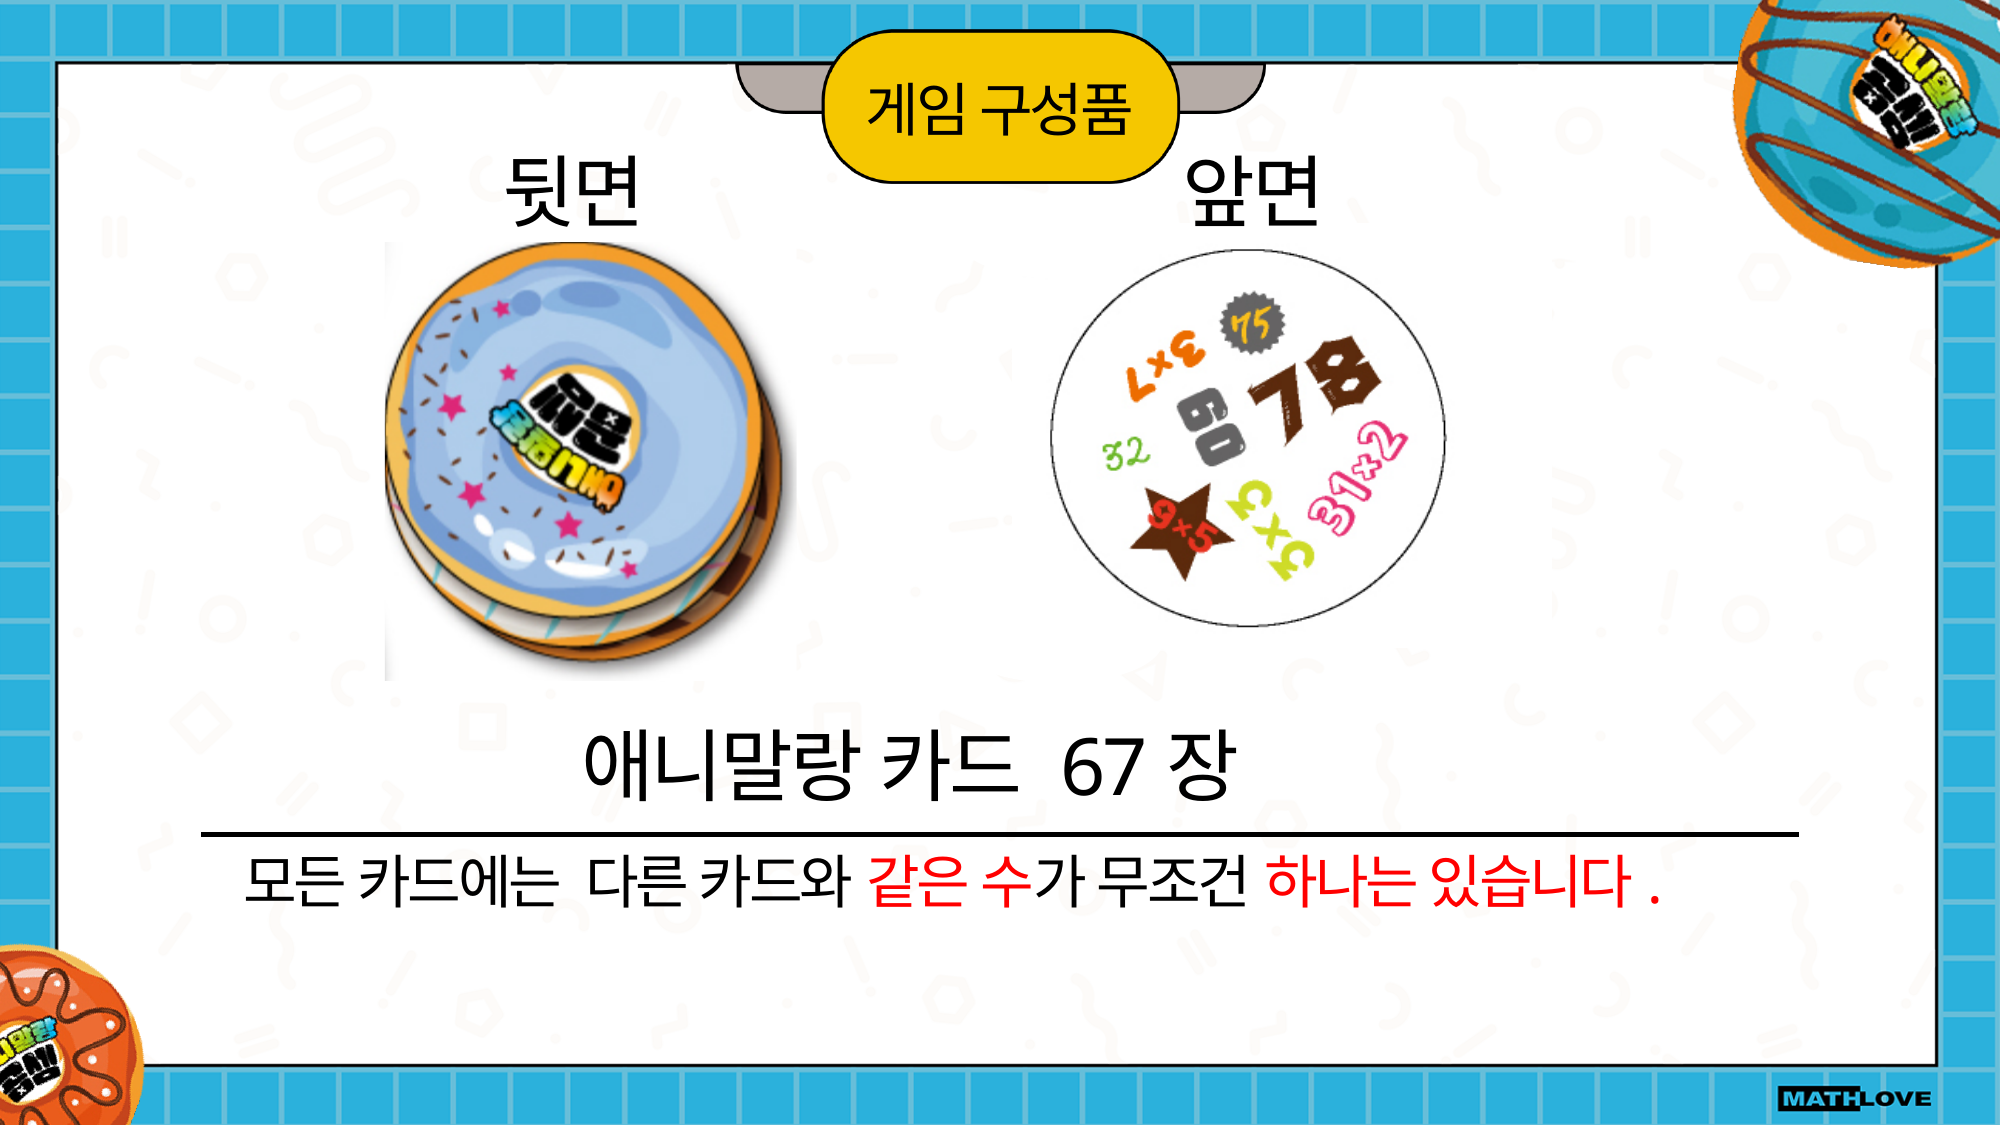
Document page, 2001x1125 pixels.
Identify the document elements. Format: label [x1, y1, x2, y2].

text_box [955, 195, 1553, 682]
text_box [0, 0, 2000, 1125]
